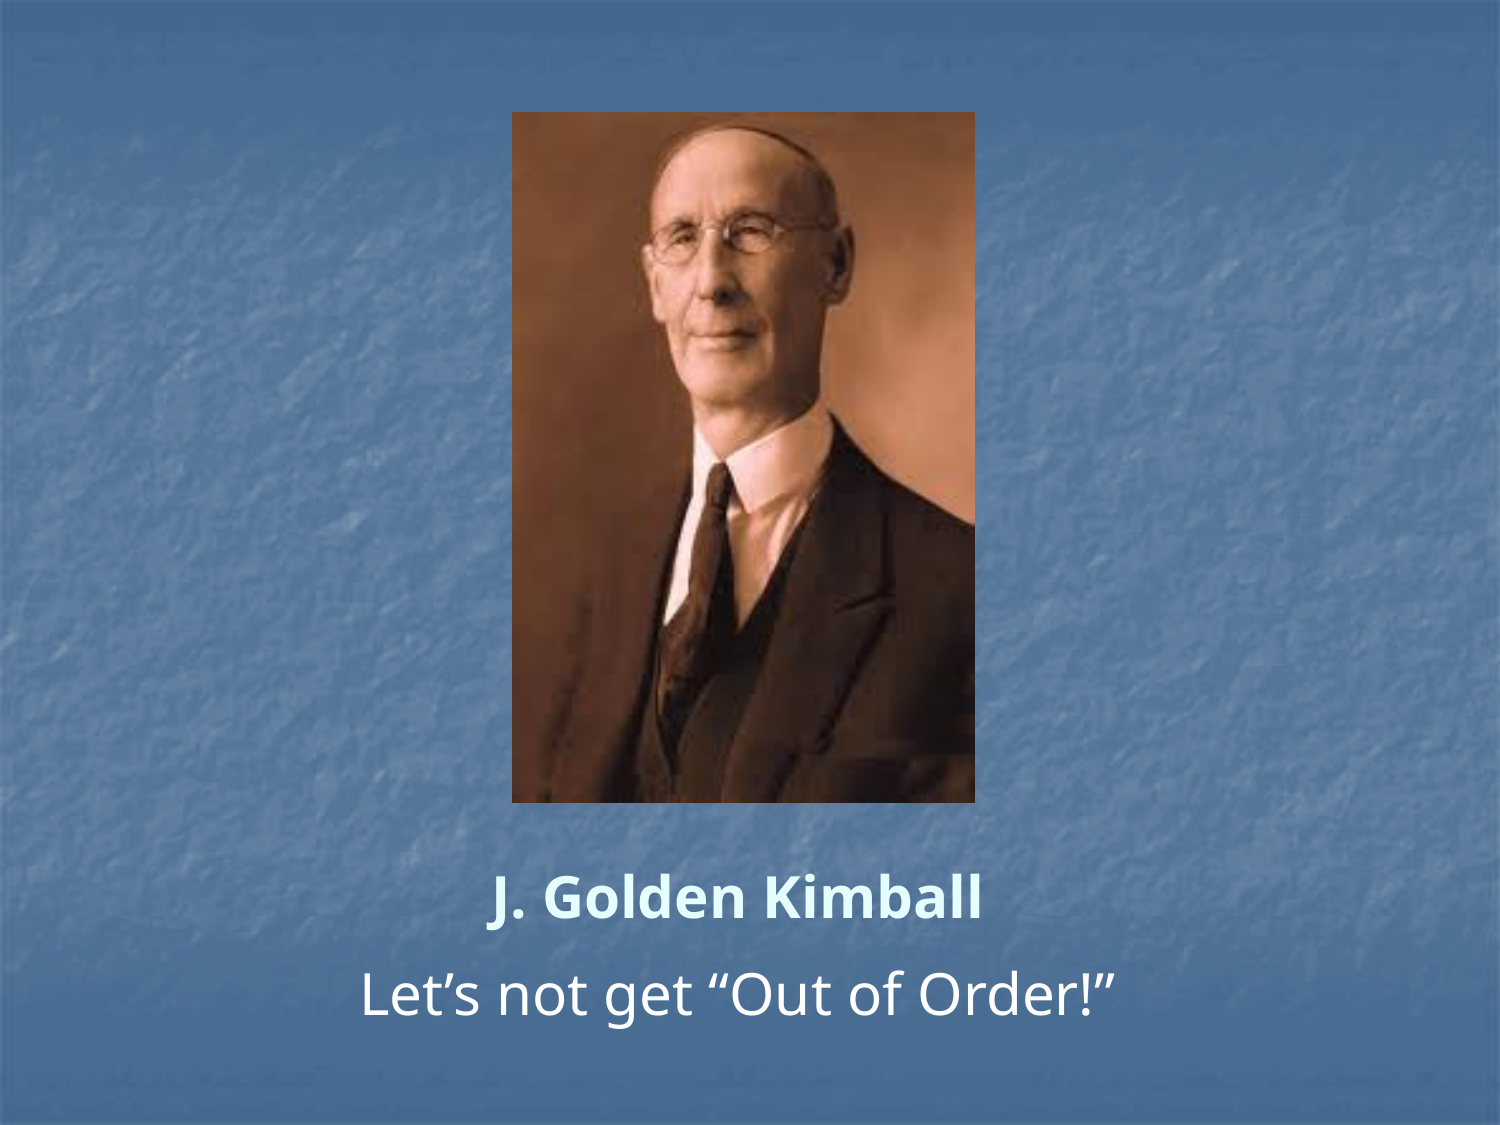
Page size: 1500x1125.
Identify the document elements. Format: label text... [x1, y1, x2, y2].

picture [512, 112, 976, 803]
list Let’s not get “Out of Order!” [287, 949, 1188, 1063]
title J. Golden Kimball [287, 837, 1188, 938]
